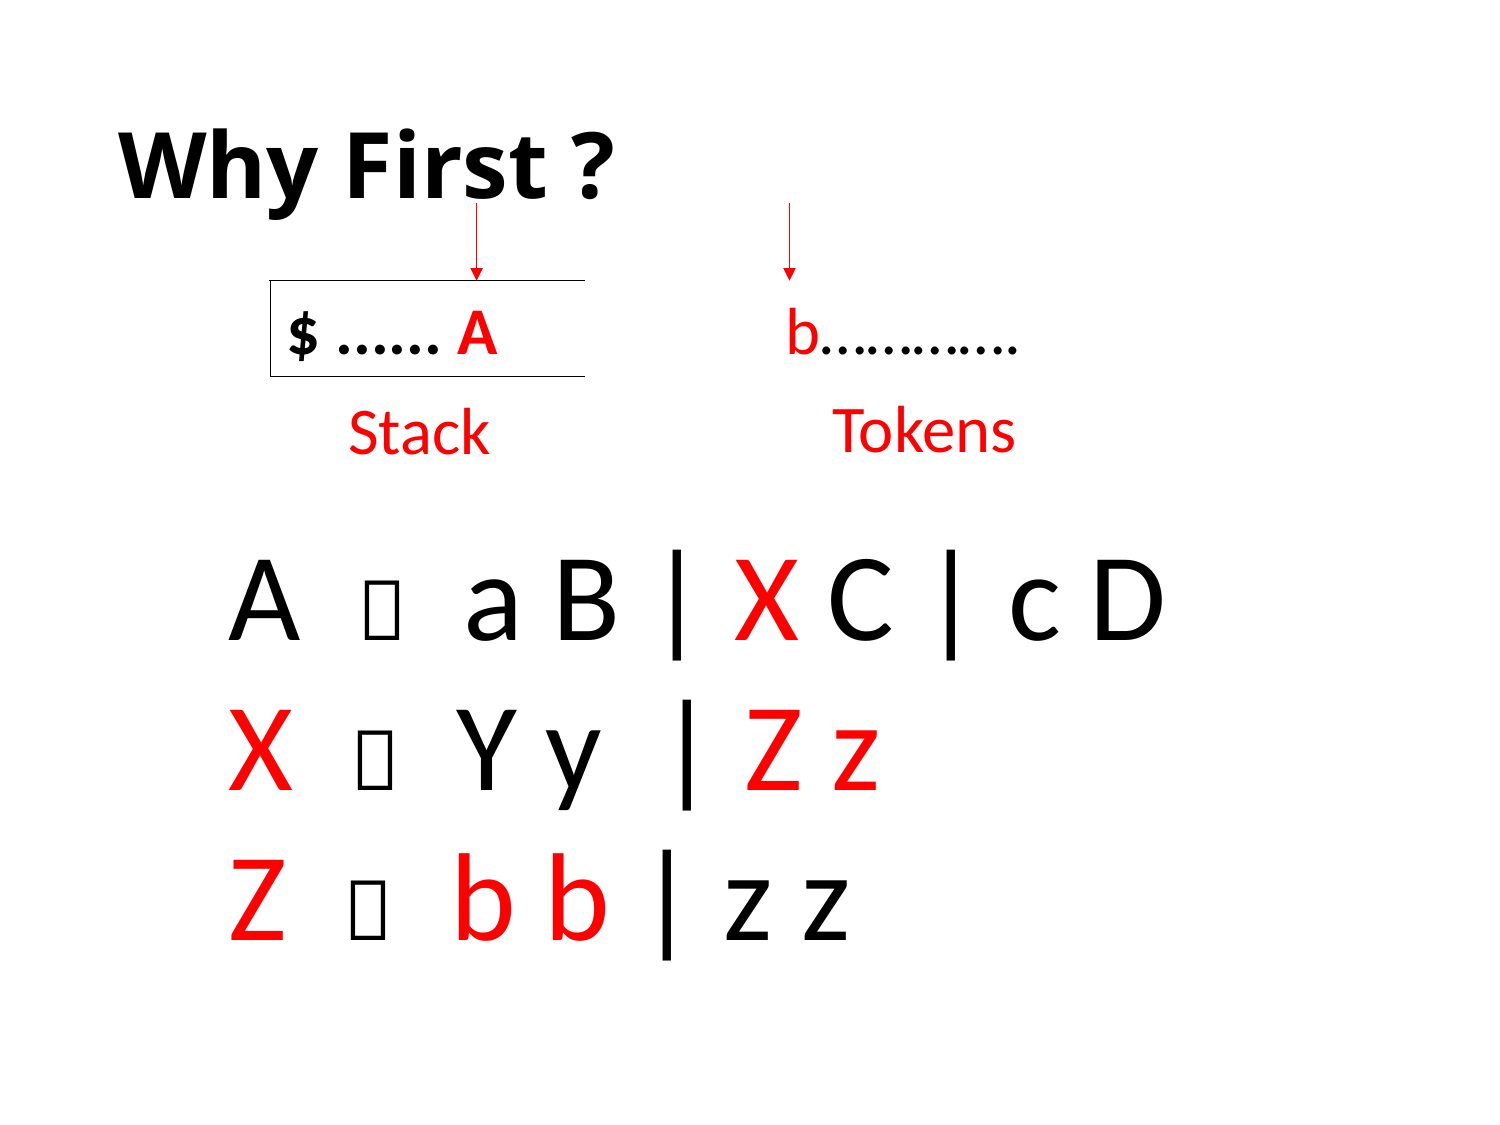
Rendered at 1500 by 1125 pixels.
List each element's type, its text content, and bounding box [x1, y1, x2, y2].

title Why First ? [103, 59, 1397, 278]
text_box Tokens [817, 378, 1032, 473]
text_box $ ...... A [272, 281, 513, 376]
text_box Stack [333, 380, 506, 476]
text_box b…………. [771, 280, 1037, 376]
text_box A  a B | X C | c D X  Y y | Z z Z  b b | z z [214, 507, 1182, 973]
